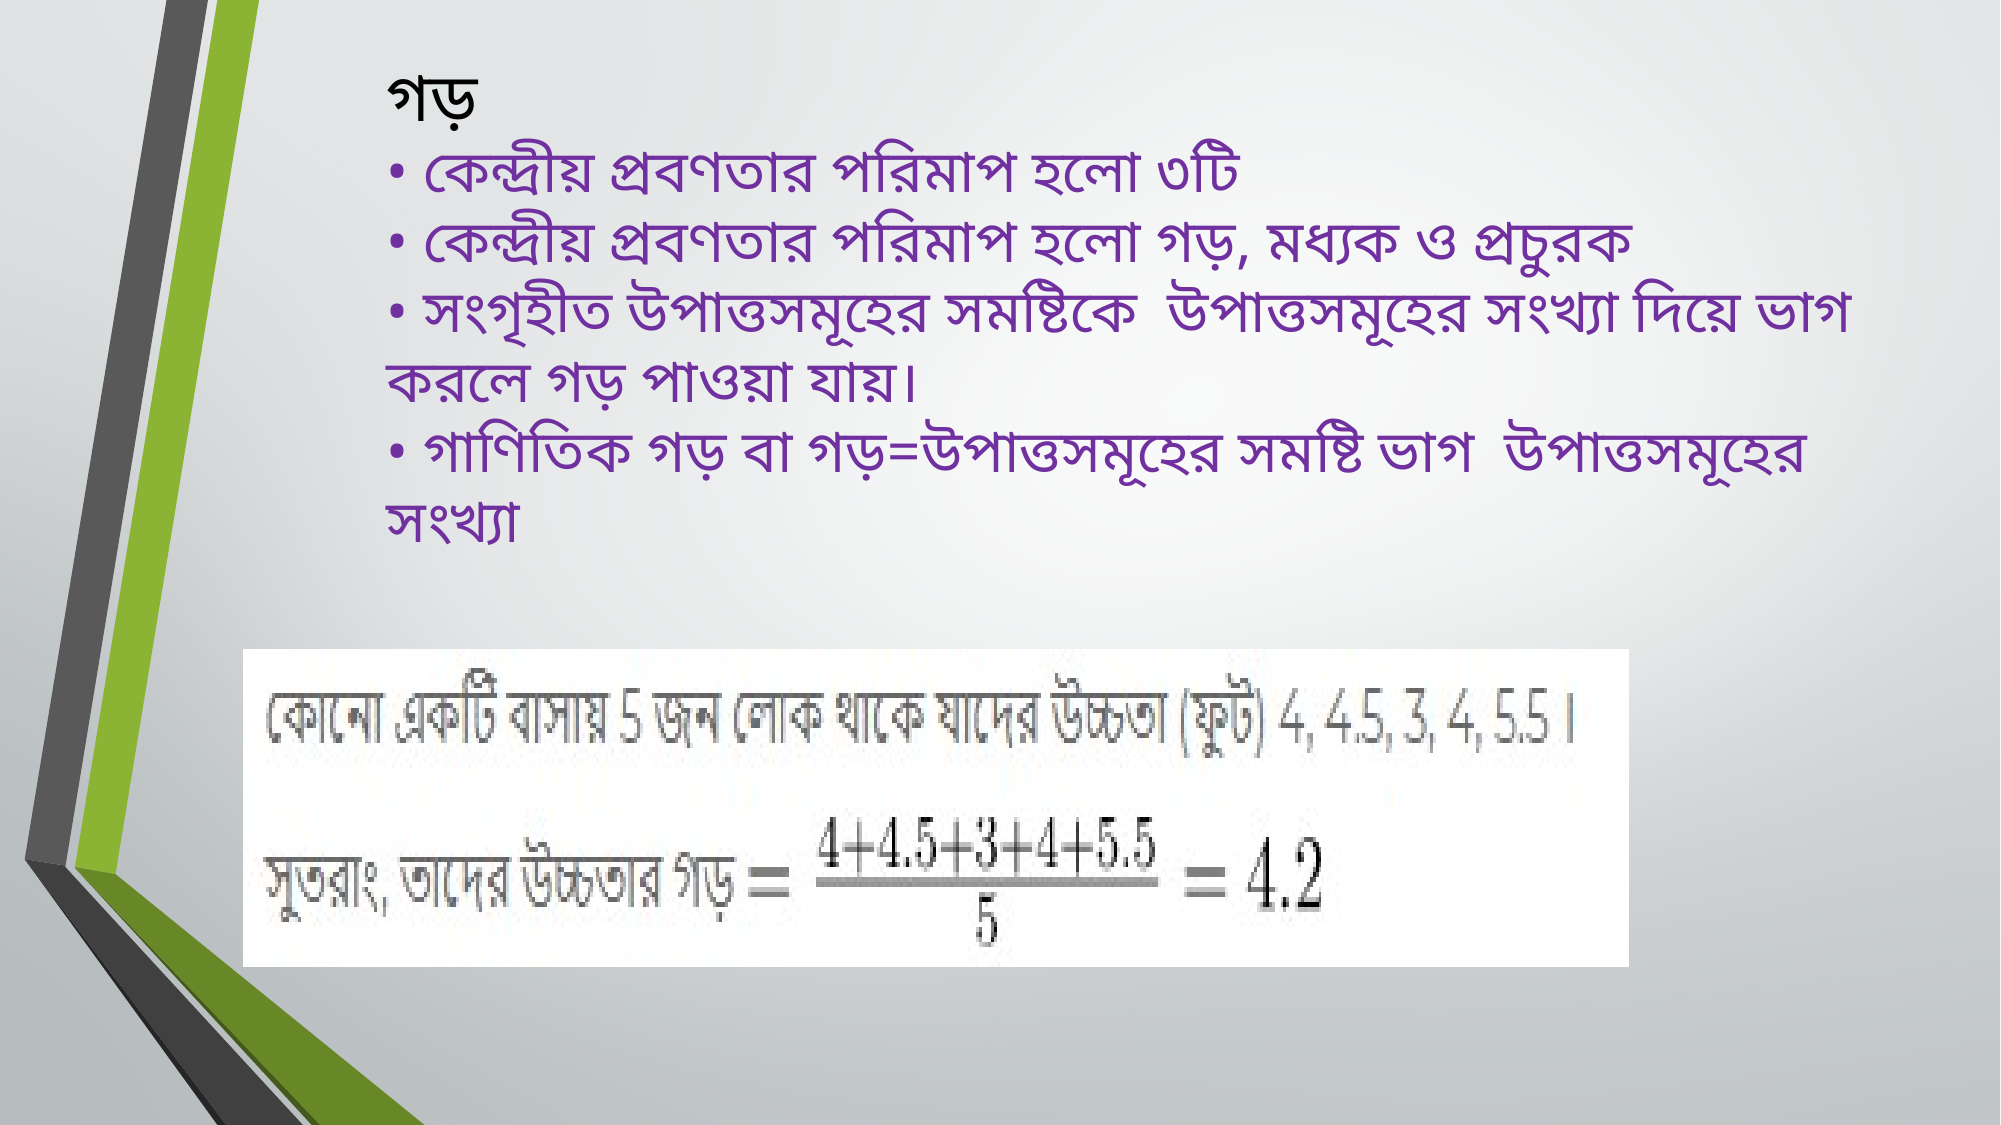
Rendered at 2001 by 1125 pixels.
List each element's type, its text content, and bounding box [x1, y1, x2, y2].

text_box গড় • কেন্দ্রীয় প্রবণতার পরিমাপ হলো ৩টি • কেন্দ্রীয় প্রবণতার পরিমাপ হলো গড়, মধ্যক ও প্রচুরক • সংগৃহীত উপাত্তসমূহের সমষ্টিকে উপাত্তসমূহের সংখ্যা দিয়ে ভাগ করলে গড় পাওয়া যায়। • গাণিতিক গড় বা গড়=উপাত্তসমূহের সমষ্টি ভাগ উপাত্তসমূহের সংখ্যা [371, 47, 1949, 562]
picture [242, 648, 1630, 967]
